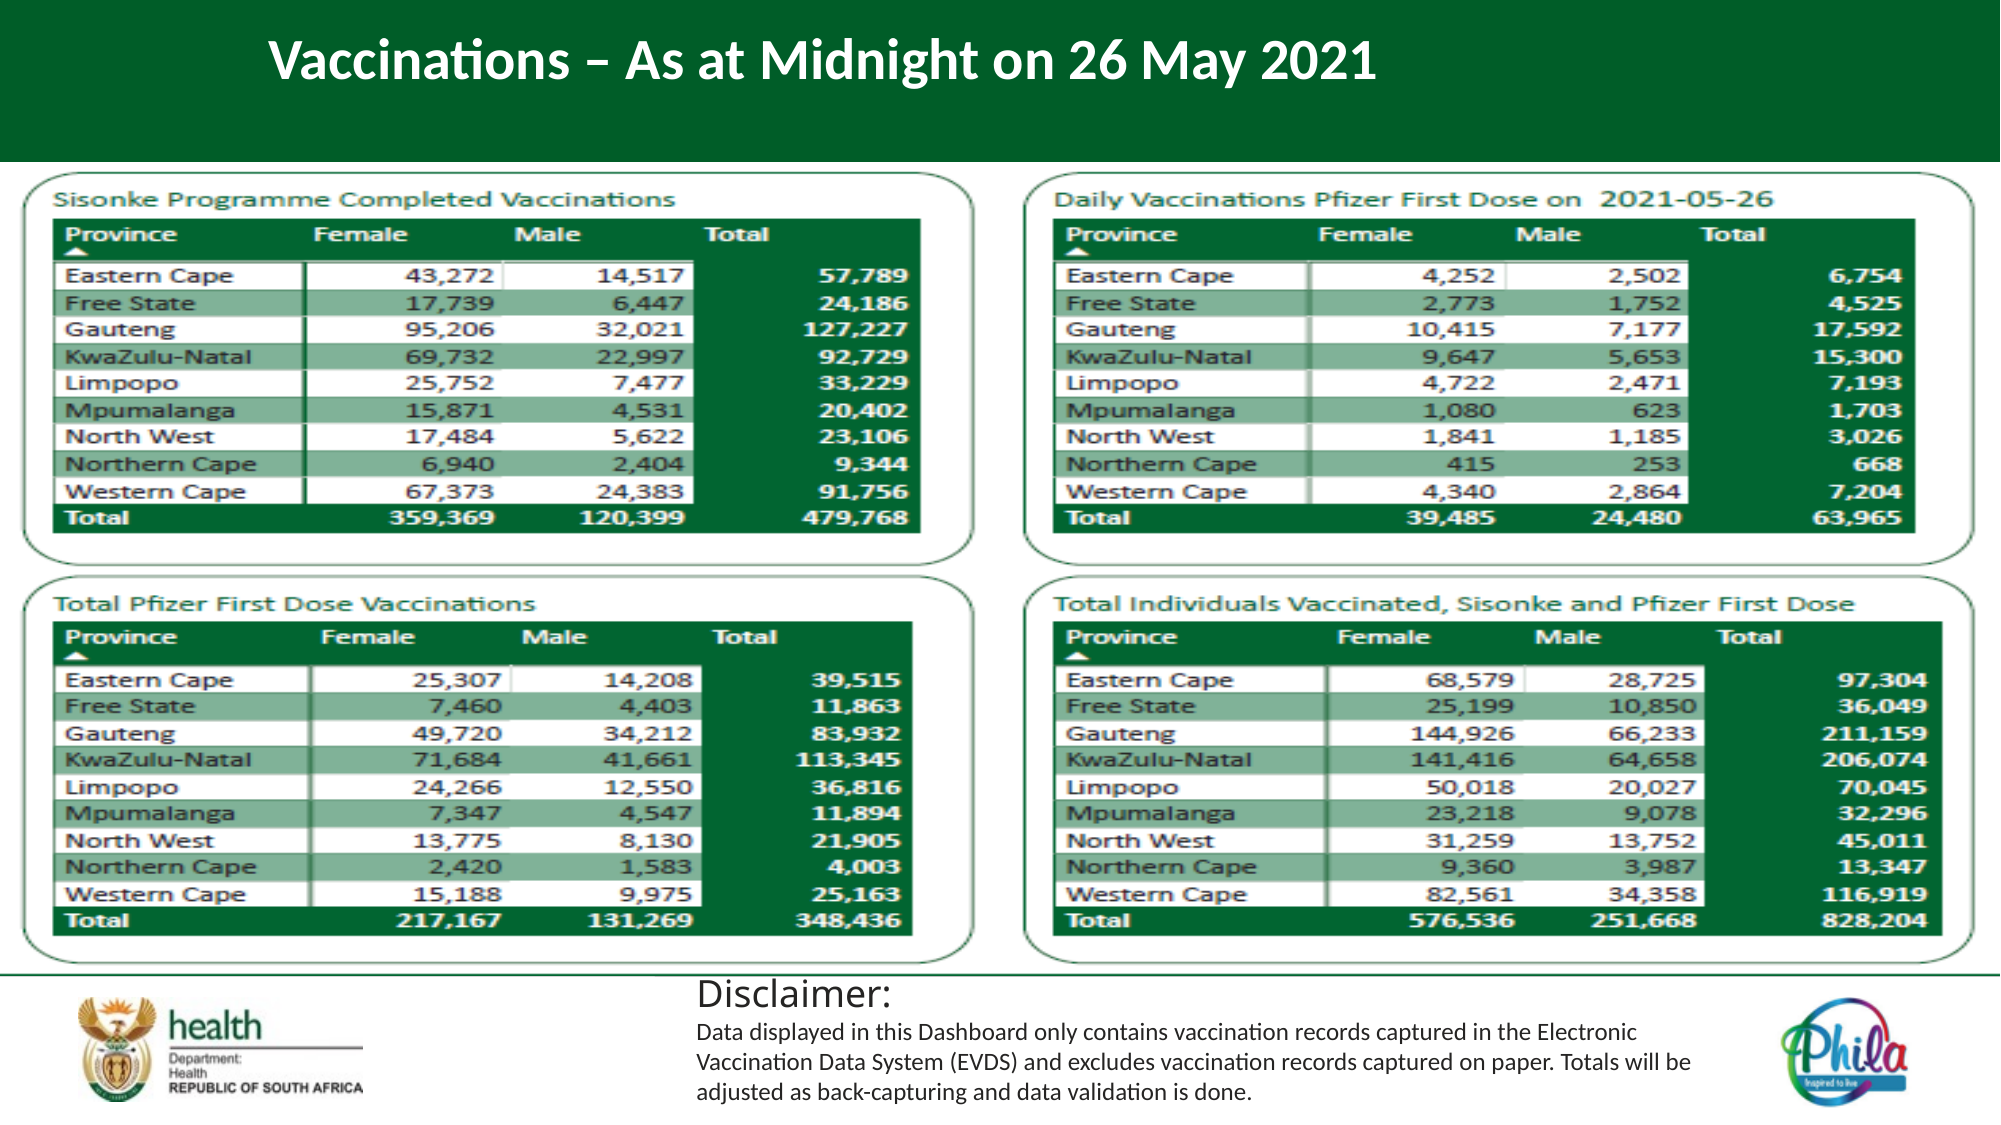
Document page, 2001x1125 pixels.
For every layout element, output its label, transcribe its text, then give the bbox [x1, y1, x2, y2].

picture [0, 162, 2000, 976]
picture [1756, 997, 1933, 1109]
picture [78, 997, 363, 1102]
title Vaccinations – As at Midnight on 26 May 2021 [253, 13, 1508, 158]
text_box Disclaimer: Data displayed in this Dashboard only contains vaccination records captured in the Electronic Vaccination Data System (EVDS) and excludes vaccination records captured on paper. Totals will be adjusted as back-capturing and data validation is done. [681, 987, 1750, 1113]
